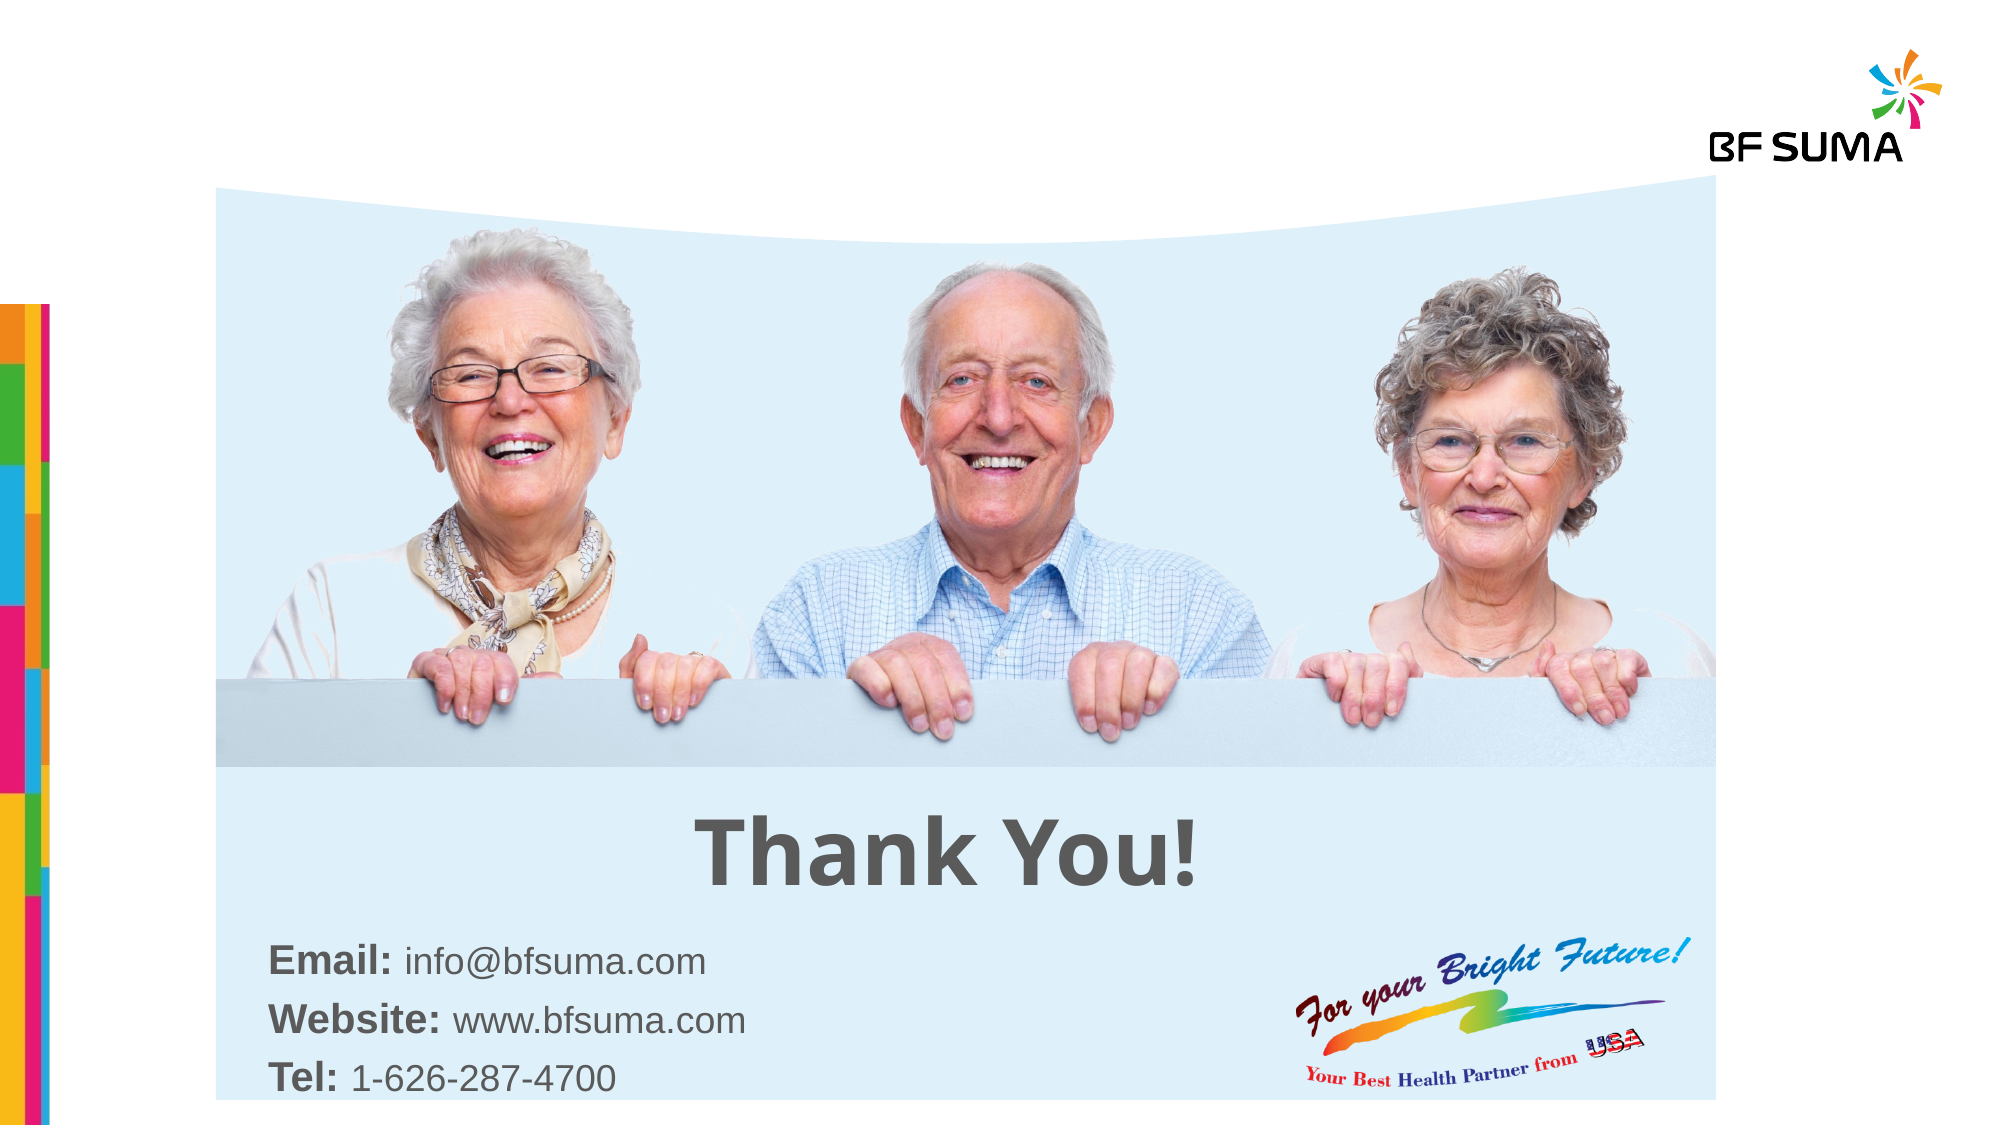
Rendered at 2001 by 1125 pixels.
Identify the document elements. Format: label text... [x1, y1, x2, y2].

text_box Email: info@bfsuma.com Website: www.bfsuma.com Tel: 1-626-287-4700 [253, 925, 862, 1125]
picture [1654, 37, 1977, 196]
picture [1296, 937, 1691, 1100]
picture [215, 212, 1716, 767]
text_box [214, 173, 1717, 1101]
picture [0, 304, 50, 1125]
text_box Thank You! [678, 786, 1266, 911]
